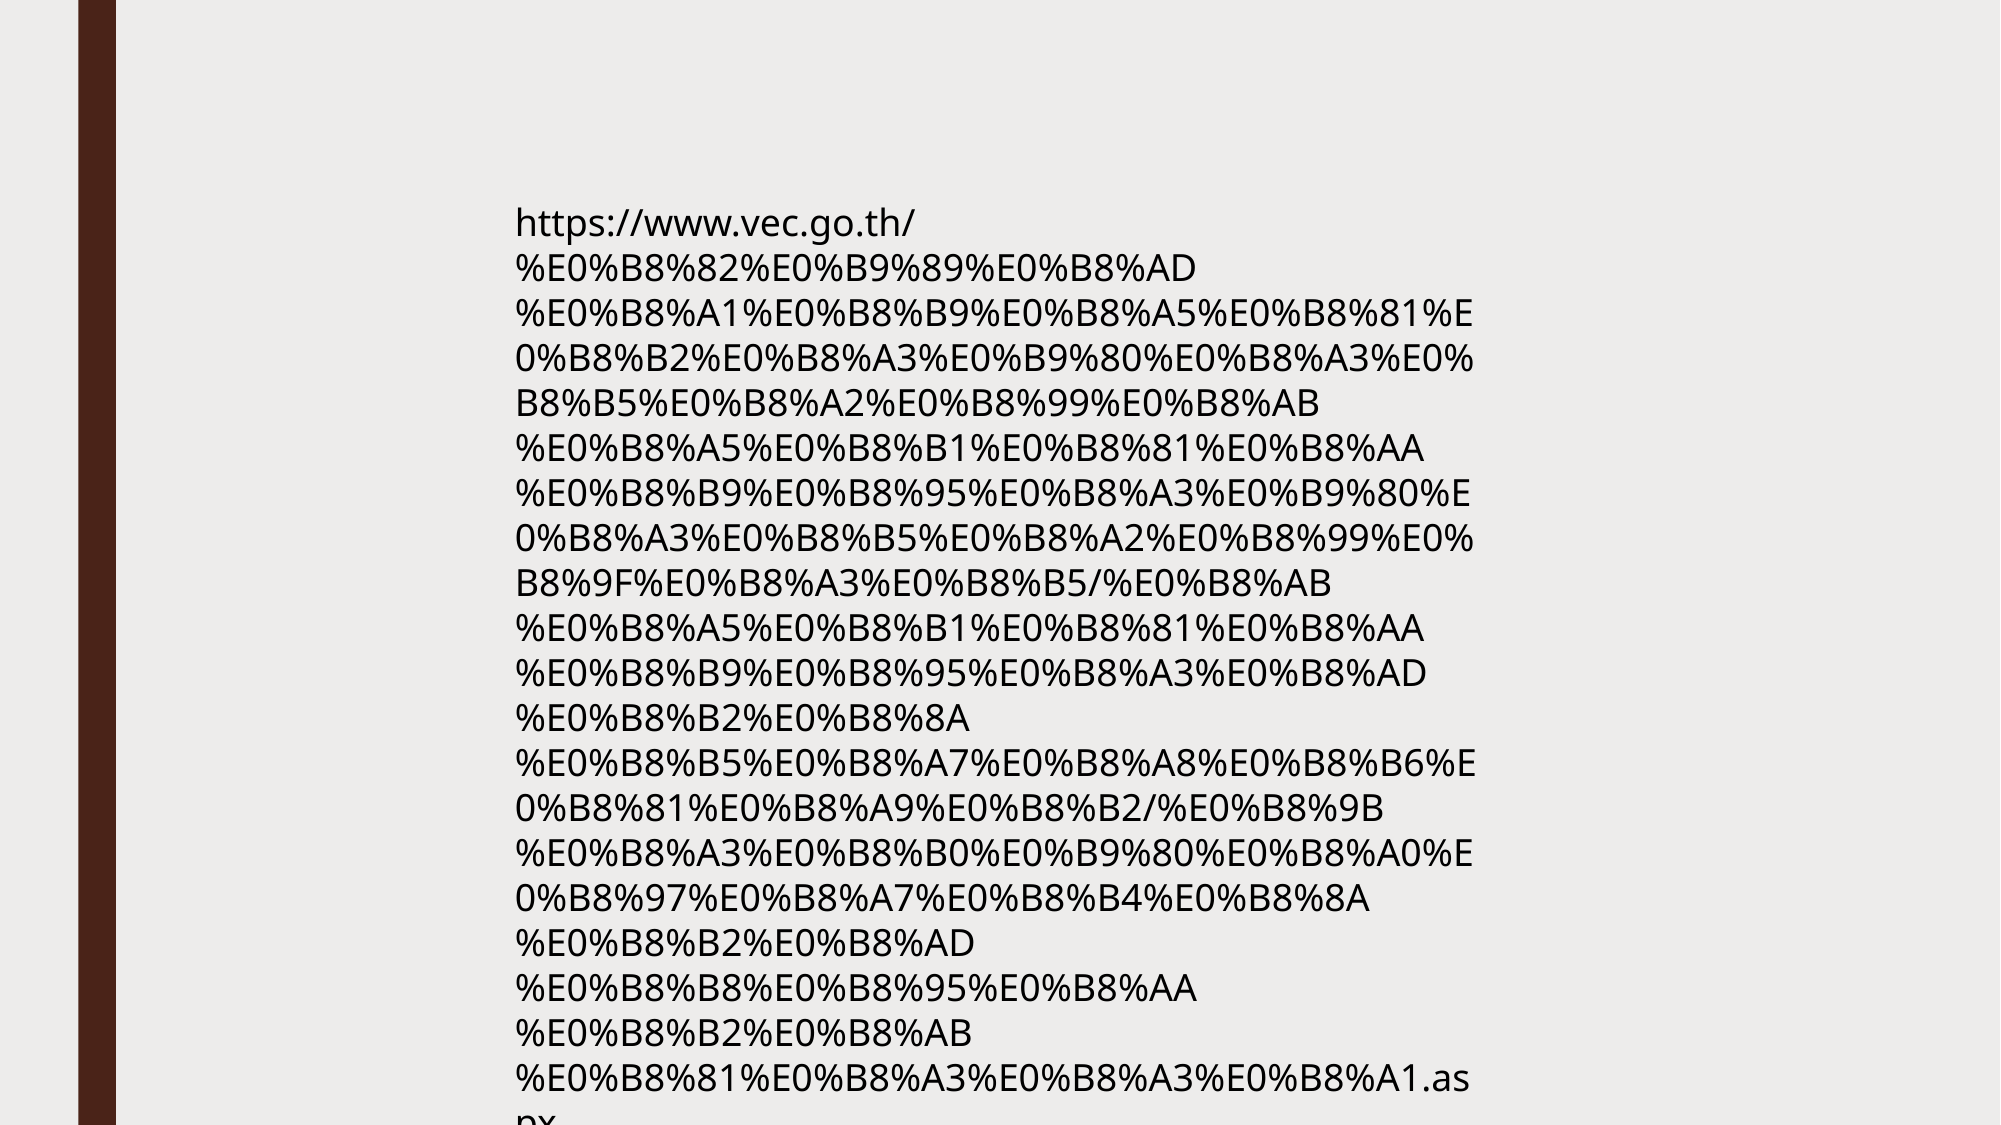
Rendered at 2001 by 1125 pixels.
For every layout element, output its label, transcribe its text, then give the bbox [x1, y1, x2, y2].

text_box https://www.vec.go.th/%E0%B8%82%E0%B9%89%E0%B8%AD%E0%B8%A1%E0%B8%B9%E0%B8%A5%E0%B8%81%E0%B8%B2%E0%B8%A3%E0%B9%80%E0%B8%A3%E0%B8%B5%E0%B8%A2%E0%B8%99%E0%B8%AB%E0%B8%A5%E0%B8%B1%E0%B8%81%E0%B8%AA%E0%B8%B9%E0%B8%95%E0%B8%A3%E0%B9%80%E0%B8%A3%E0%B8%B5%E0%B8%A2%E0%B8%99%E0%B8%9F%E0%B8%A3%E0%B8%B5/%E0%B8%AB%E0%B8%A5%E0%B8%B1%E0%B8%81%E0%B8%AA%E0%B8%B9%E0%B8%95%E0%B8%A3%E0%B8%AD%E0%B8%B2%E0%B8%8A%E0%B8%B5%E0%B8%A7%E0%B8%A8%E0%B8%B6%E0%B8%81%E0%B8%A9%E0%B8%B2/%E0%B8%9B%E0%B8%A3%E0%B8%B0%E0%B9%80%E0%B8%A0%E0%B8%97%E0%B8%A7%E0%B8%B4%E0%B8%8A%E0%B8%B2%E0%B8%AD%E0%B8%B8%E0%B8%95%E0%B8%AA%E0%B8%B2%E0%B8%AB%E0%B8%81%E0%B8%A3%E0%B8%A3%E0%B8%A1.aspx [500, 191, 1500, 1125]
